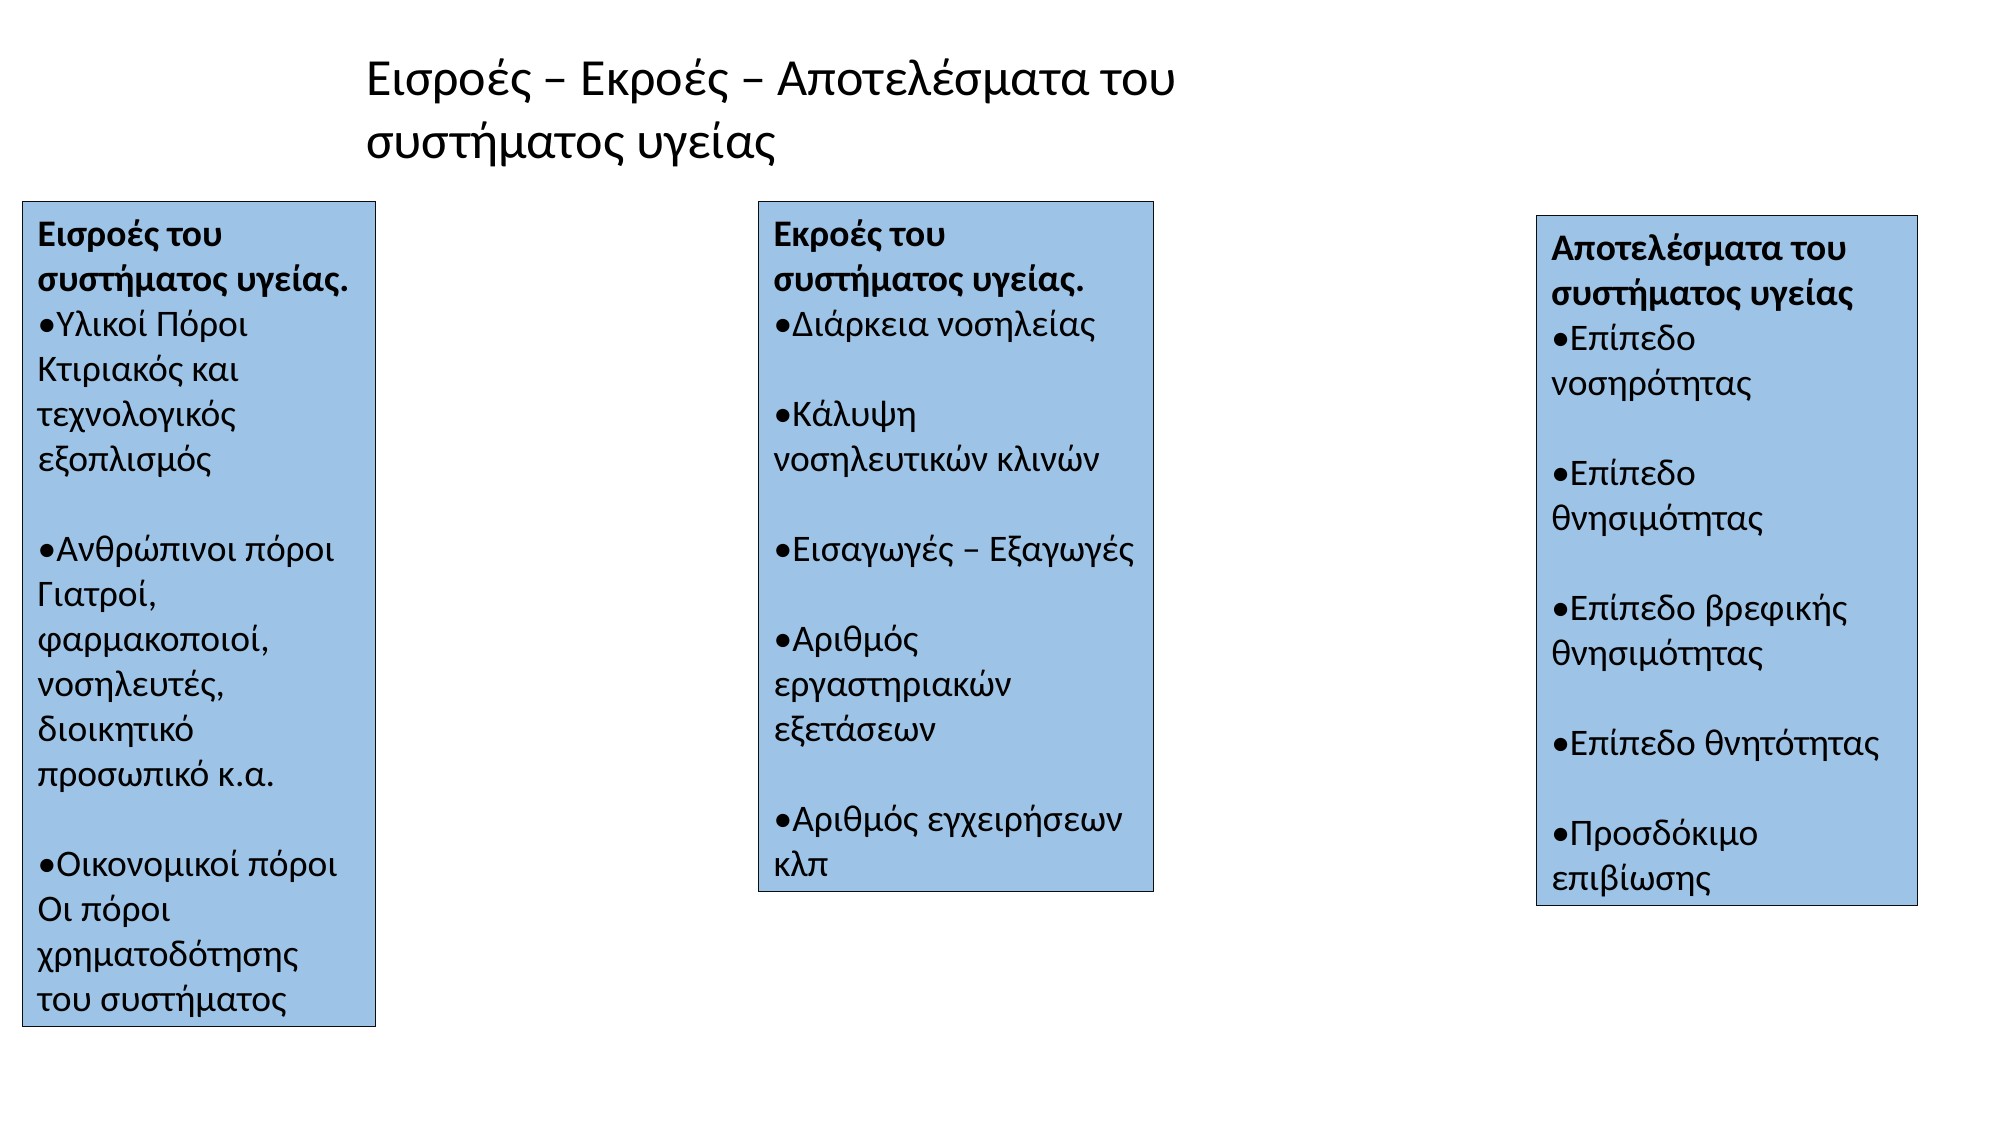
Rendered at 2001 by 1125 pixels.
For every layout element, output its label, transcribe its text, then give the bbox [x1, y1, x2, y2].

text_box Εισροές – Εκροές – Αποτελέσματα του συστήματος υγείας [351, 36, 1446, 177]
text_box Εισροές του συστήματος υγείας. •Υλικοί Πόροι Κτιριακός και τεχνολογικός εξοπλισμός •Ανθρώπινοι πόροι Γιατροί, φαρμακοποιοί, νοσηλευτές, διοικητικό προσωπικό κ.α. •Οικονομικοί πόροι Οι πόροι χρηματοδότησης του συστήματος [22, 201, 376, 1027]
text_box Εκροές του συστήματος υγείας. •Διάρκεια νοσηλείας •Κάλυψη νοσηλευτικών κλινών •Εισαγωγές – Εξαγωγές •Αριθμός εργαστηριακών εξετάσεων •Αριθμός εγχειρήσεων κλπ [758, 201, 1154, 892]
text_box Αποτελέσματα του συστήματος υγείας •Επίπεδο νοσηρότητας •Επίπεδο θνησιμότητας •Επίπεδο βρεφικής θνησιμότητας •Επίπεδο θνητότητας •Προσδόκιμο επιβίωσης [1536, 215, 1918, 906]
